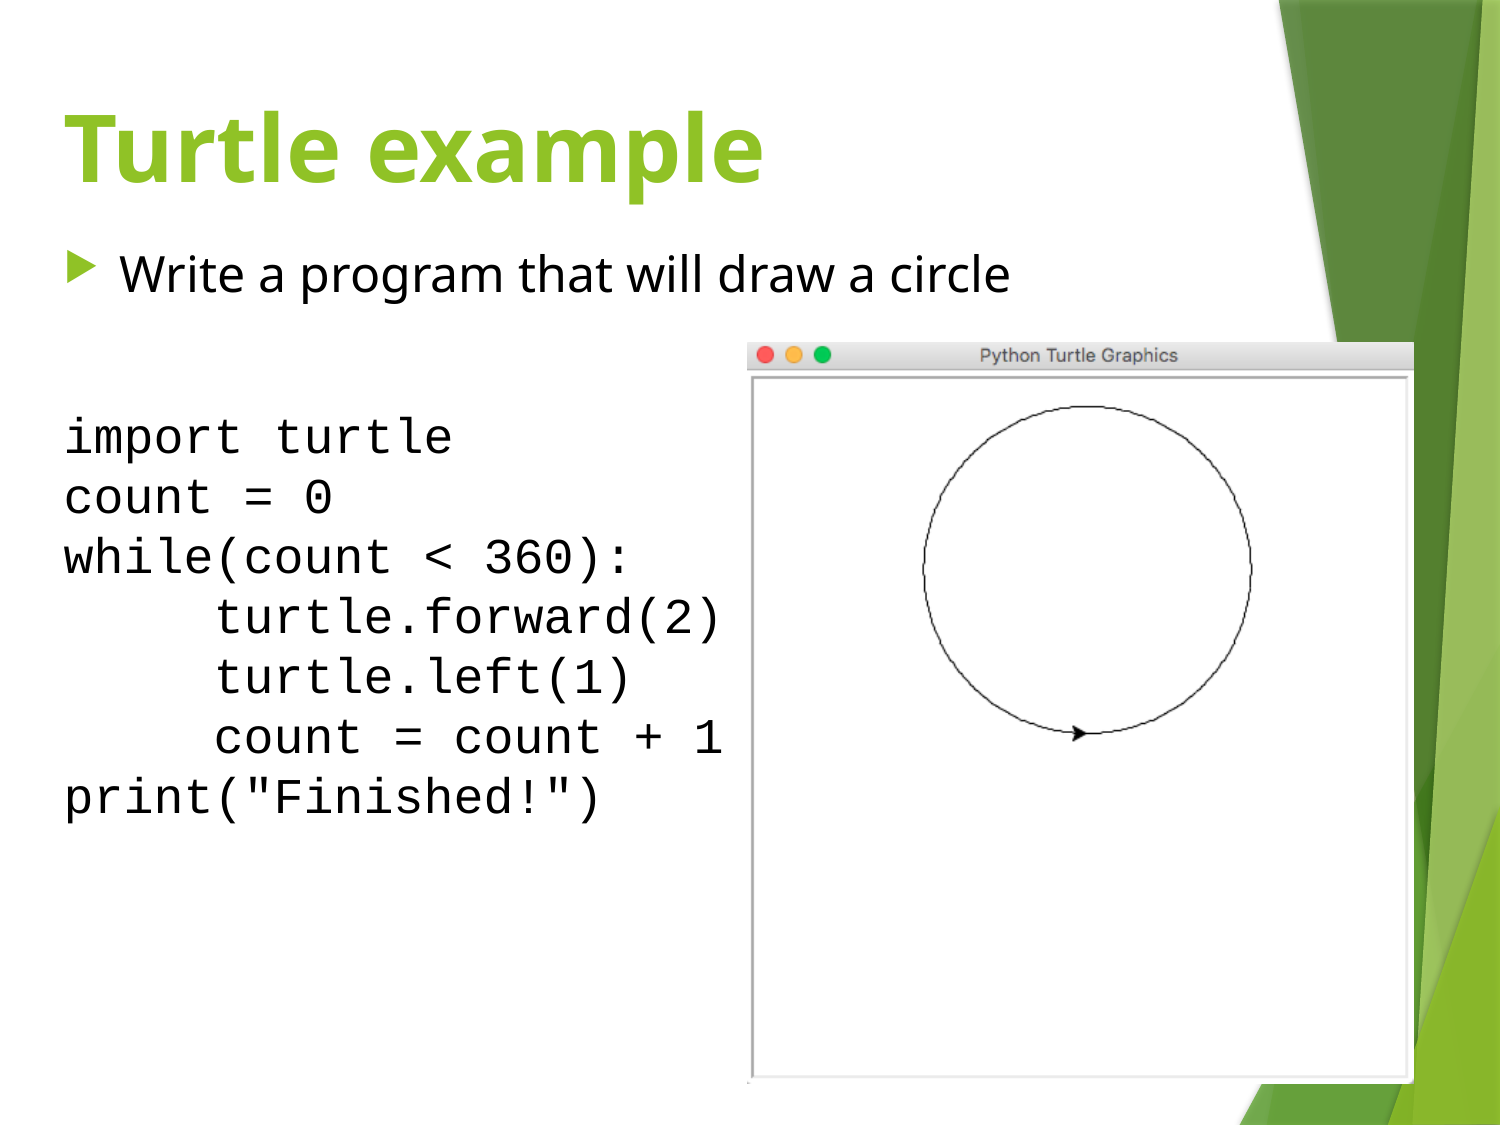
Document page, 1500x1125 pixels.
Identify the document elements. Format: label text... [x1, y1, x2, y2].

picture [747, 341, 1415, 1085]
title Turtle example [48, 55, 1240, 234]
list Write a program that will draw a circle import turtle count = 0 while(count < 360): turtle.forward(2) turtle.left(1) count = count + 1 print("Finished!") [48, 234, 1240, 1021]
